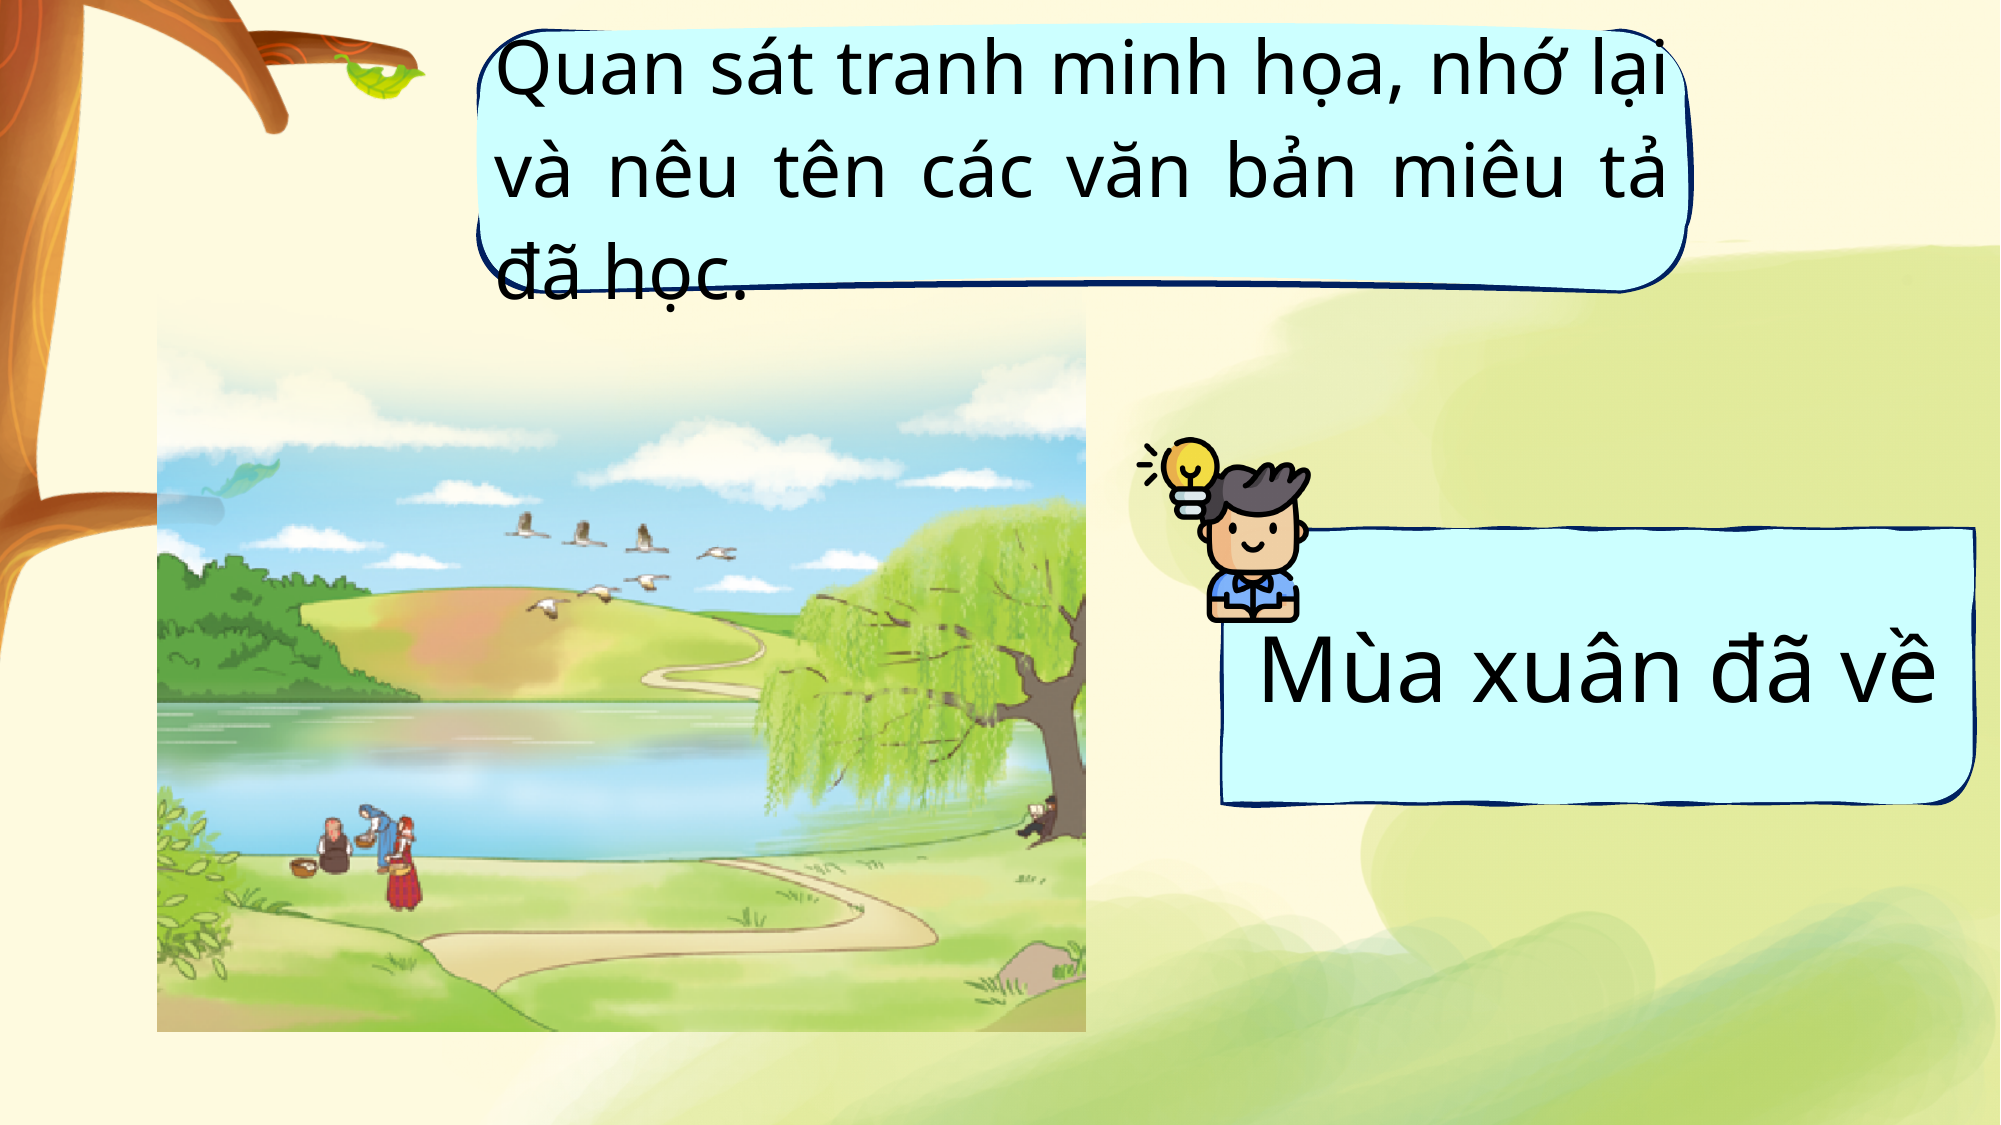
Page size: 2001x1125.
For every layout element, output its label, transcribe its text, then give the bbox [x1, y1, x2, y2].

text_box Quan sát tranh minh họa, nhớ lại và nêu tên các văn bản miêu tả đã học. [476, 23, 1692, 292]
picture [0, 0, 2000, 1125]
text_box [1131, 437, 1973, 803]
